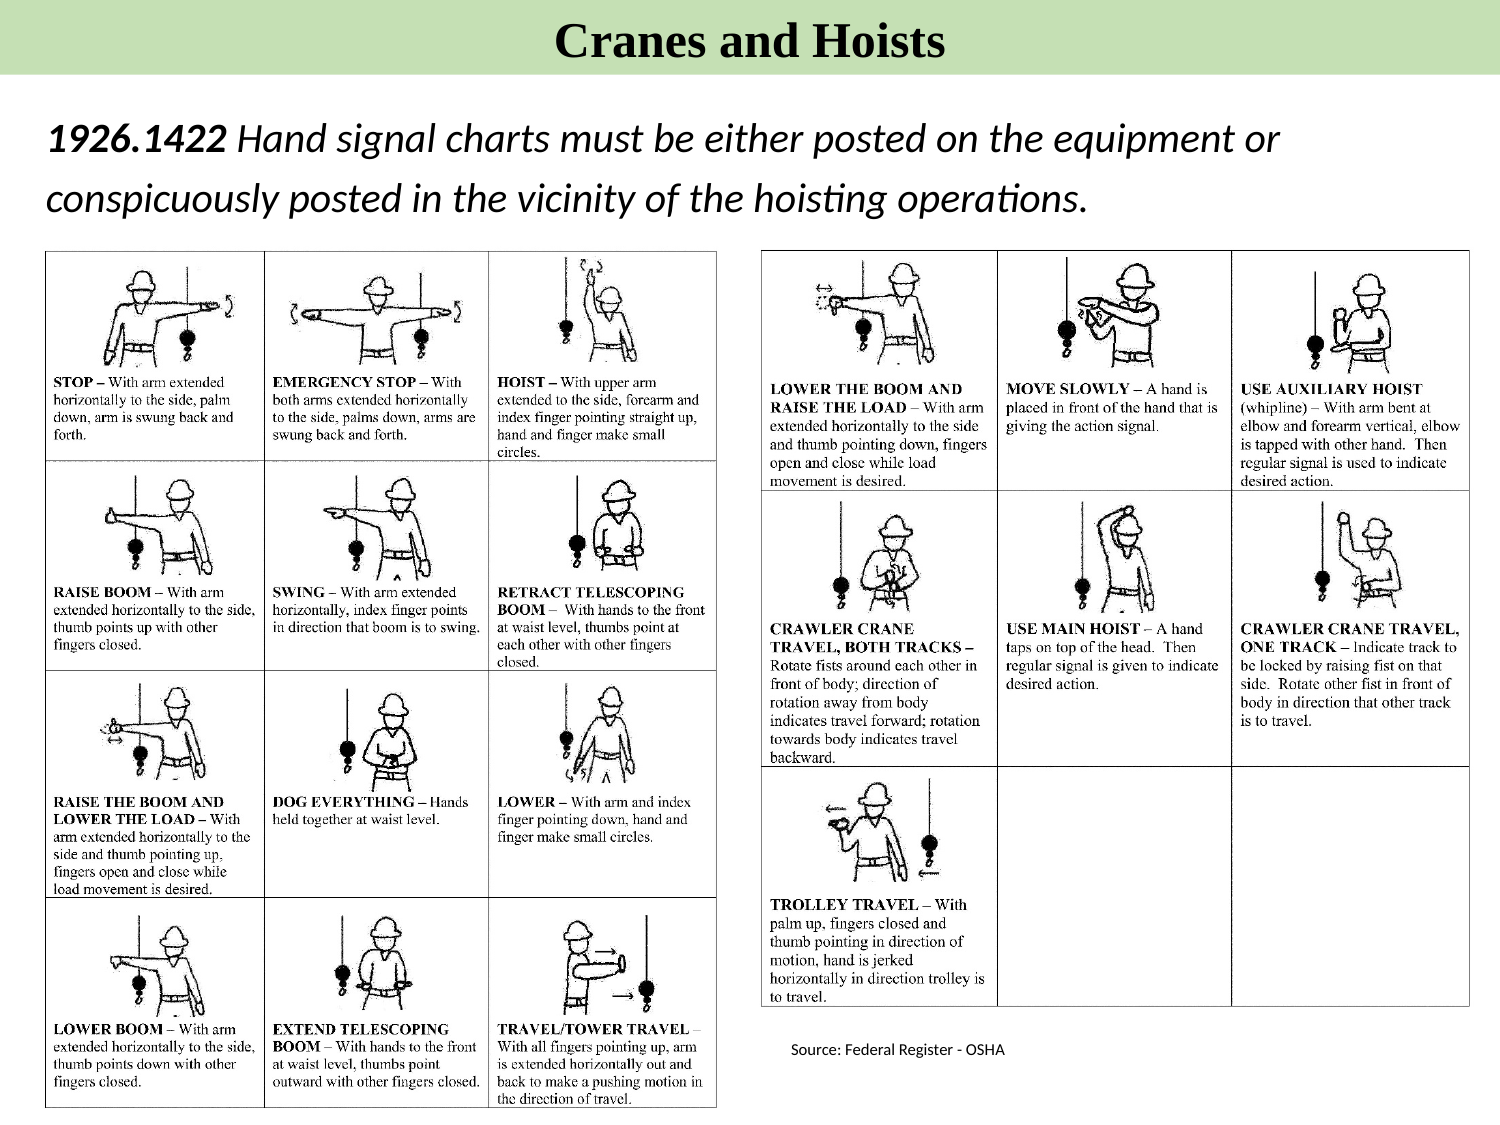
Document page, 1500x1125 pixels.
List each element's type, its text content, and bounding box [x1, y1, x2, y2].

text_box Source: Federal Register - OSHA [776, 1031, 1089, 1066]
text_box Cranes and Hoists [0, 0, 1500, 75]
picture [749, 243, 1480, 1019]
picture [36, 243, 724, 1114]
text_box 1926.1422 Hand signal charts must be either posted on the equipment or conspicuously posted in the vicinity of the hoisting operations. [31, 93, 1417, 229]
